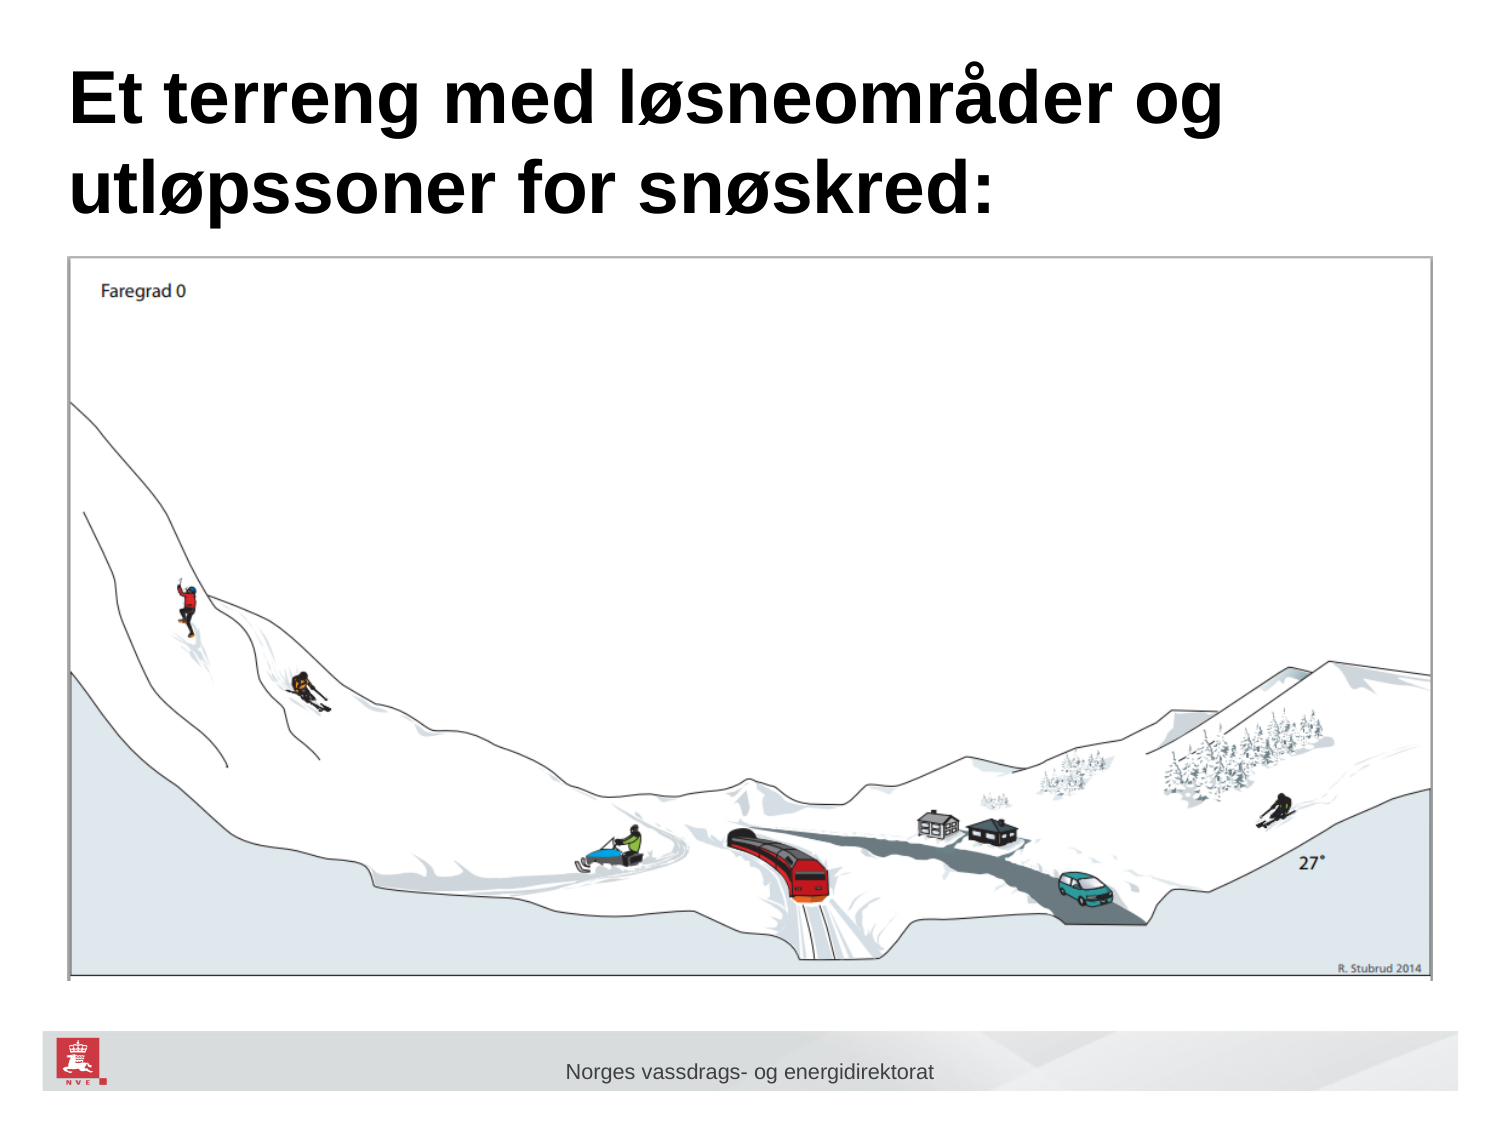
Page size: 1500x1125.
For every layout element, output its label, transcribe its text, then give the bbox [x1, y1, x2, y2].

title Et terreng med løsneområder og utløpssoner for snøskred: [53, 45, 1447, 233]
picture [42, 1031, 1459, 1091]
picture [67, 256, 1433, 981]
